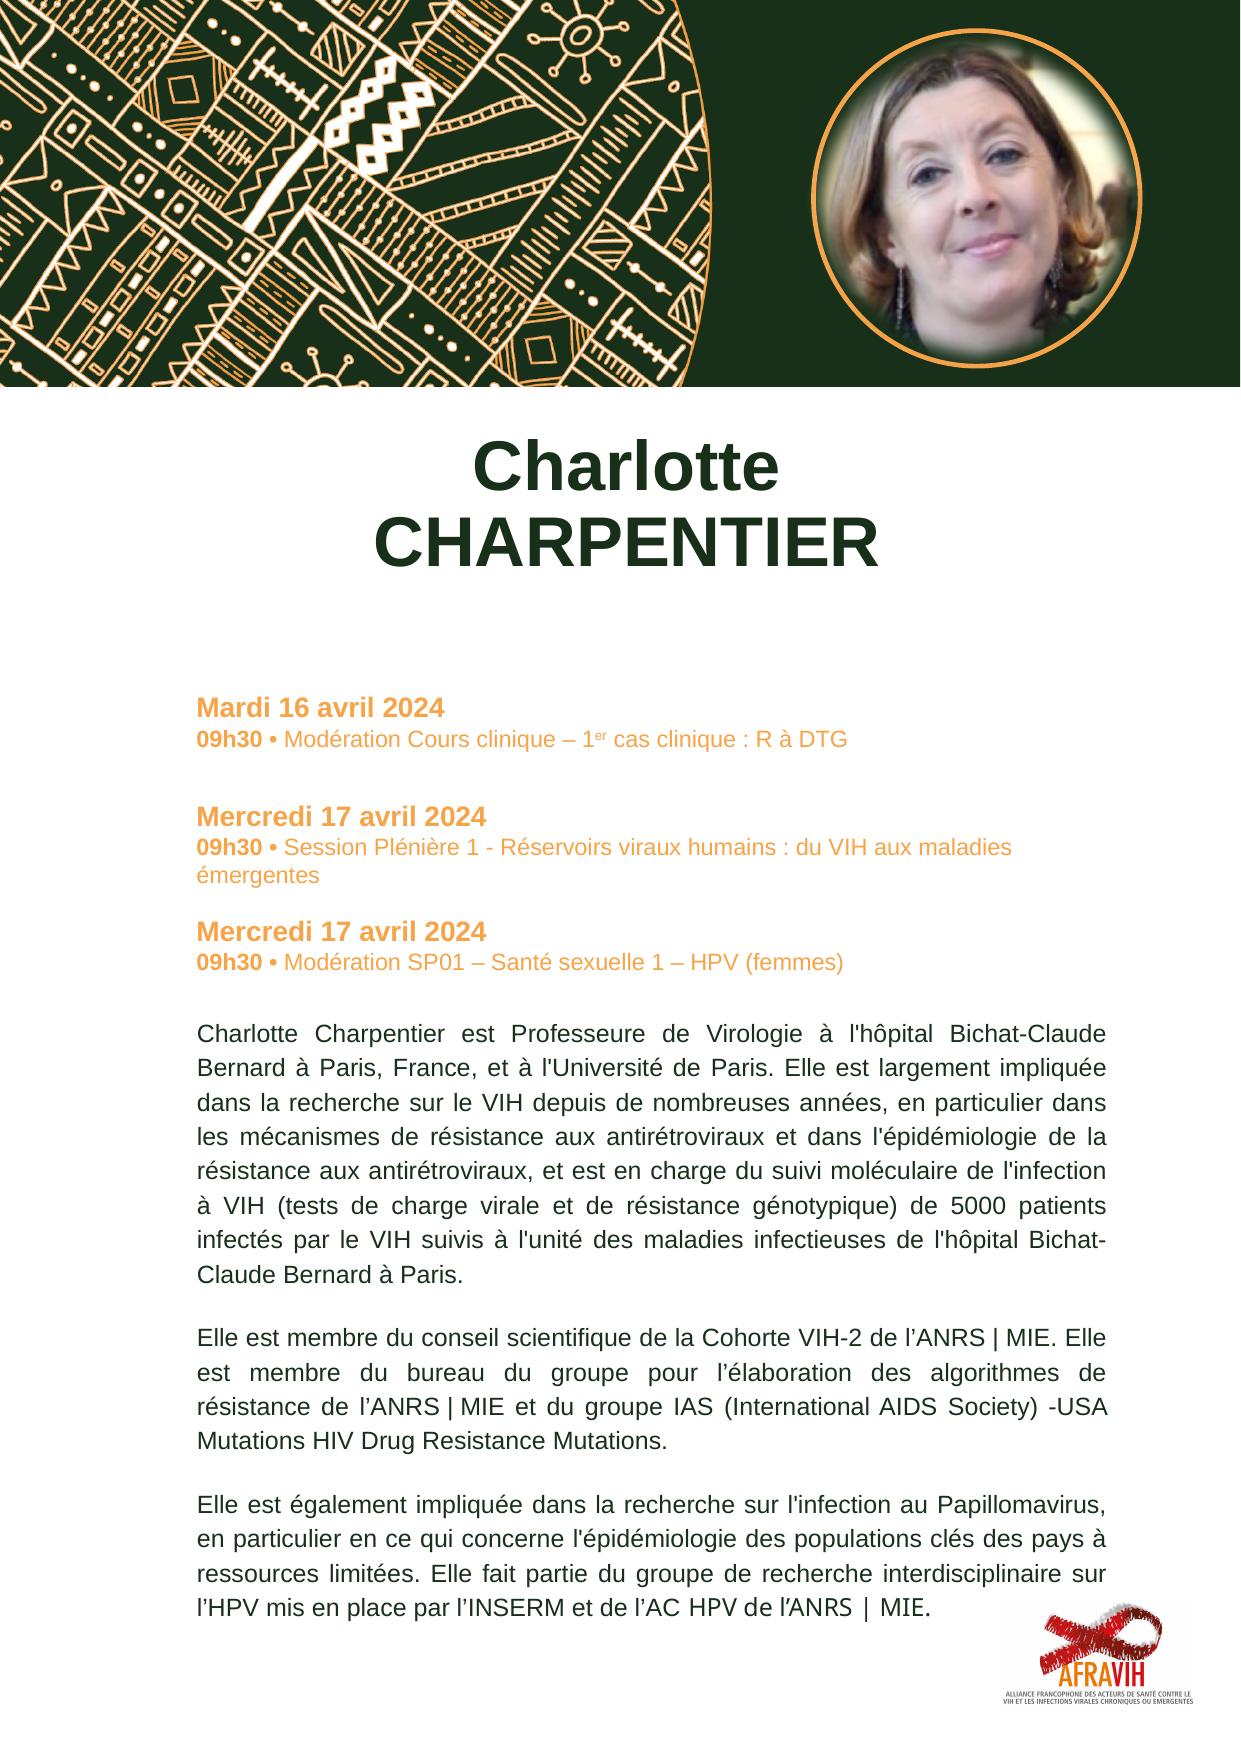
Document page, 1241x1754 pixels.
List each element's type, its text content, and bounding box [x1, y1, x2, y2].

text_box Mardi 16 avril 2024 09h30 • Modération Cours clinique – 1er cas clinique : R à DTG [181, 682, 1124, 759]
text_box Mercredi 17 avril 2024 09h30 • Modération SP01 – Santé sexuelle 1 – HPV (femmes) [181, 906, 1124, 983]
title Charlotte CHARPENTIER [298, 387, 956, 590]
subtitle Charlotte Charpentier est Professeure de Virologie à l'hôpital Bichat-Claude Bernard à Paris, France, et à l'Université de Paris. Elle est largement impliquée dans la recherche sur le VIH depuis de nombreuses années, en particulier dans les mécanismes de résistance aux antirétroviraux et dans l'épidémiologie de la résistance aux antirétroviraux, et est en charge du suivi moléculaire de l'infection à VIH (tests de charge virale et de résistance génotypique) de 5000 patients infectés par le VIH suivis à l'unité des maladies infectieuses de l'hôpital Bichat-Claude Bernard à Paris. Elle est membre du conseil scientifique de la Cohorte VIH-2 de l’ANRS | MIE. Elle est membre du bureau du groupe pour l’élaboration des algorithmes de résistance de l’ANRS | MIE et du groupe IAS (International AIDS Society) -USA Mutations HIV Drug Resistance Mutations. Elle est également impliquée dans la recherche sur l'infection au Papillomavirus, en particulier en ce qui concerne l'épidémiologie des populations clés des pays à ressources limitées. Elle fait partie du groupe de recherche interdisciplinaire sur l’HPV mis en place par l’INSERM et de l’AC HPV de l’ANRS | MIE. [181, 1005, 1124, 1754]
picture [1001, 1599, 1196, 1711]
picture [0, 0, 1241, 387]
text_box Mercredi 17 avril 2024 09h30 • Session Plénière 1 - Réservoirs viraux humains : du VIH aux maladies émergentes [181, 791, 1124, 906]
